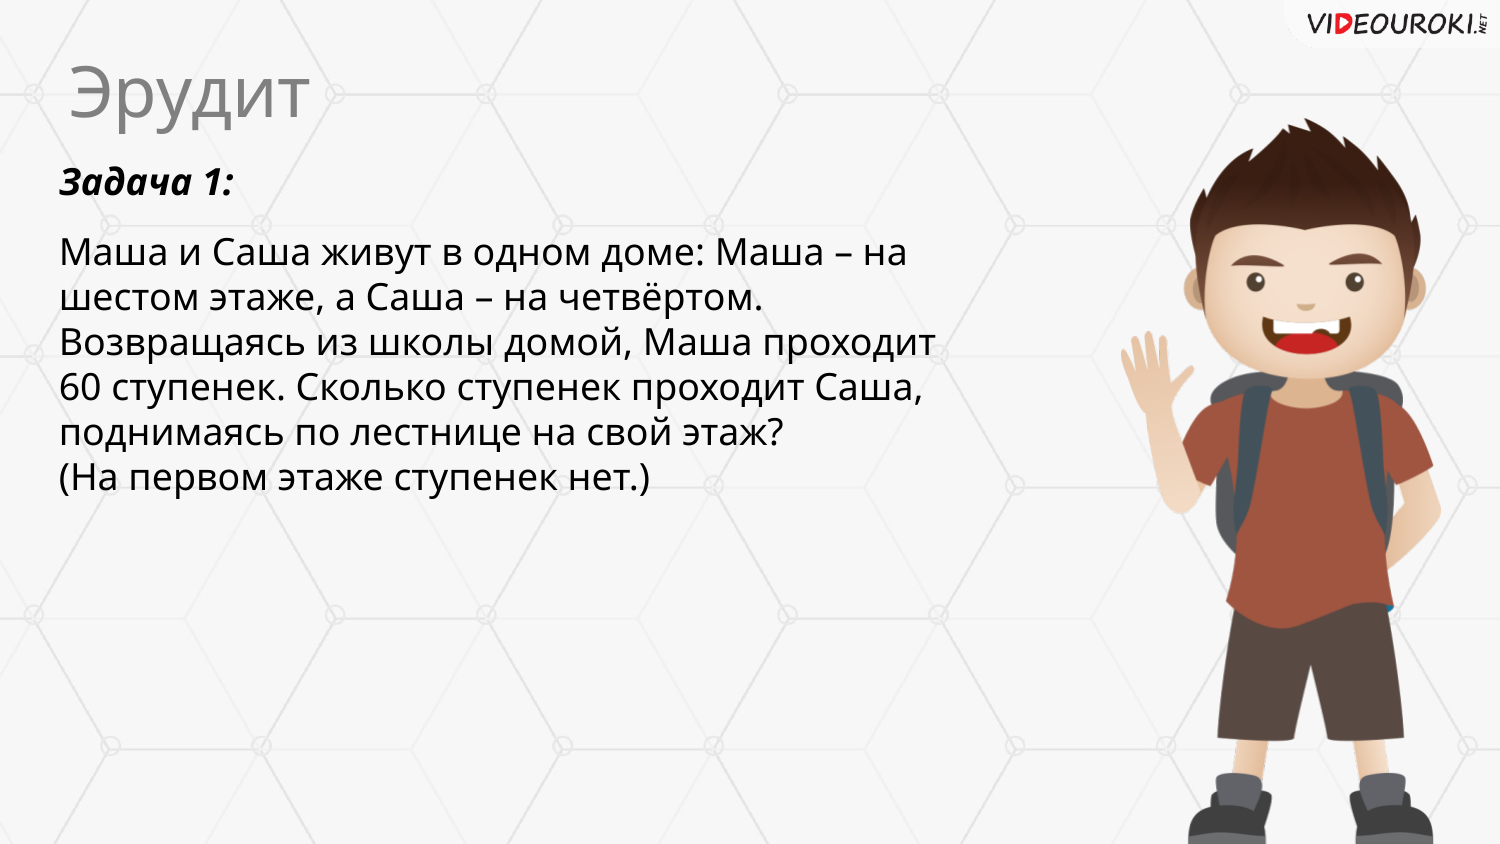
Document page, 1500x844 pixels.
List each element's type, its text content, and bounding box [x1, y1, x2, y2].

text_box Эрудит [69, 47, 312, 133]
picture [0, 0, 1500, 844]
text_box Задача 1: Маша и Саша живут в одном доме: Маша – на шестом этаже, а Саша – на четвёртом. Возвращаясь из школы домой, Маша проходит 60 ступенек. Сколько ступенек проходит Саша, поднимаясь по лестнице на свой этаж? (На первом этаже ступенек нет.) [58, 158, 963, 499]
